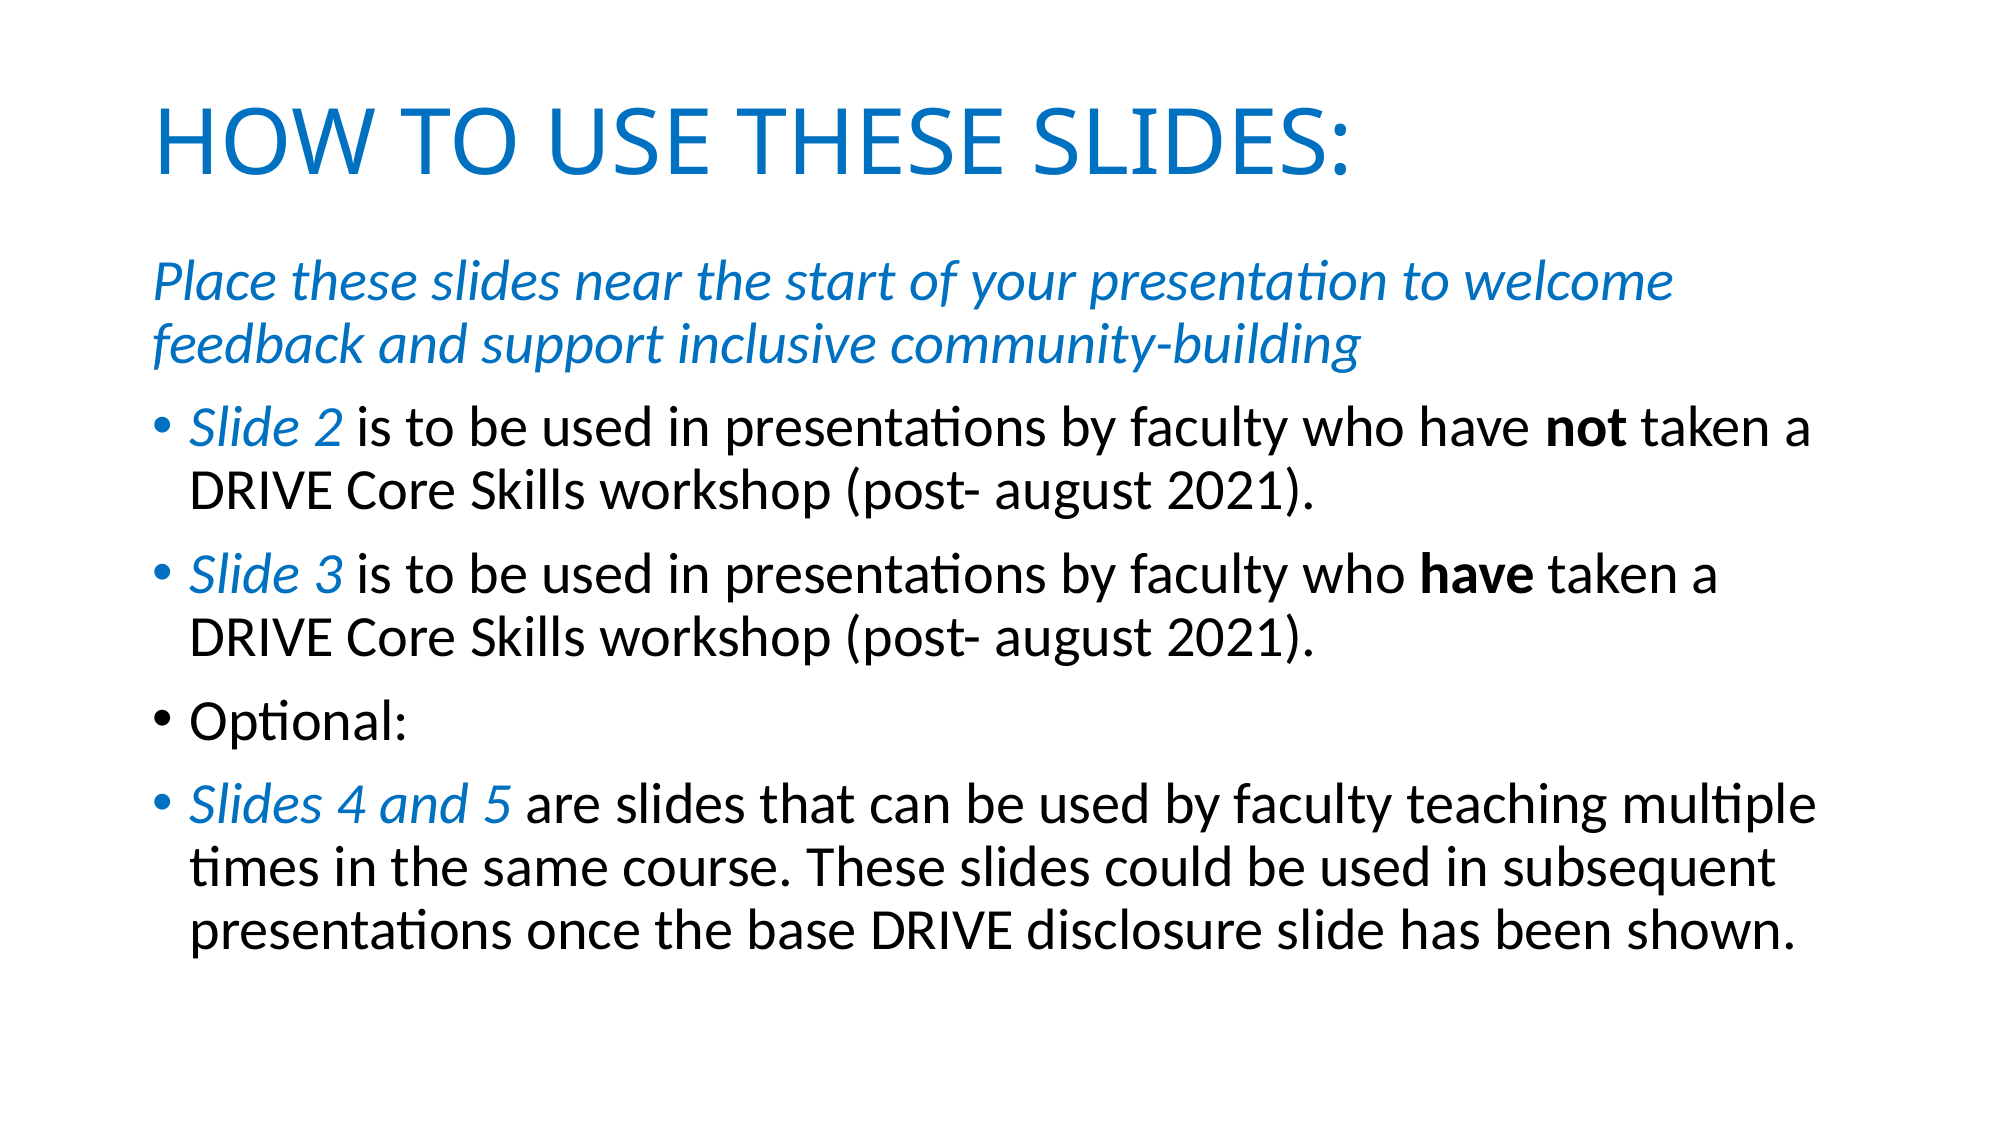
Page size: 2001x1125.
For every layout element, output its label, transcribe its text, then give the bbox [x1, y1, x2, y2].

title HOW TO USE THESE SLIDES: [137, 36, 1863, 242]
list Place these slides near the start of your presentation to welcome feedback and support inclusive community-building Slide 2 is to be used in presentations by faculty who have not taken a DRIVE Core Skills workshop (post- august 2021). Slide 3 is to be used in presentations by faculty who have taken a DRIVE Core Skills workshop (post- august 2021). Optional: Slides 4 and 5 are slides that can be used by faculty teaching multiple times in the same course. These slides could be used in subsequent presentations once the base DRIVE disclosure slide has been shown. [137, 242, 1875, 1014]
